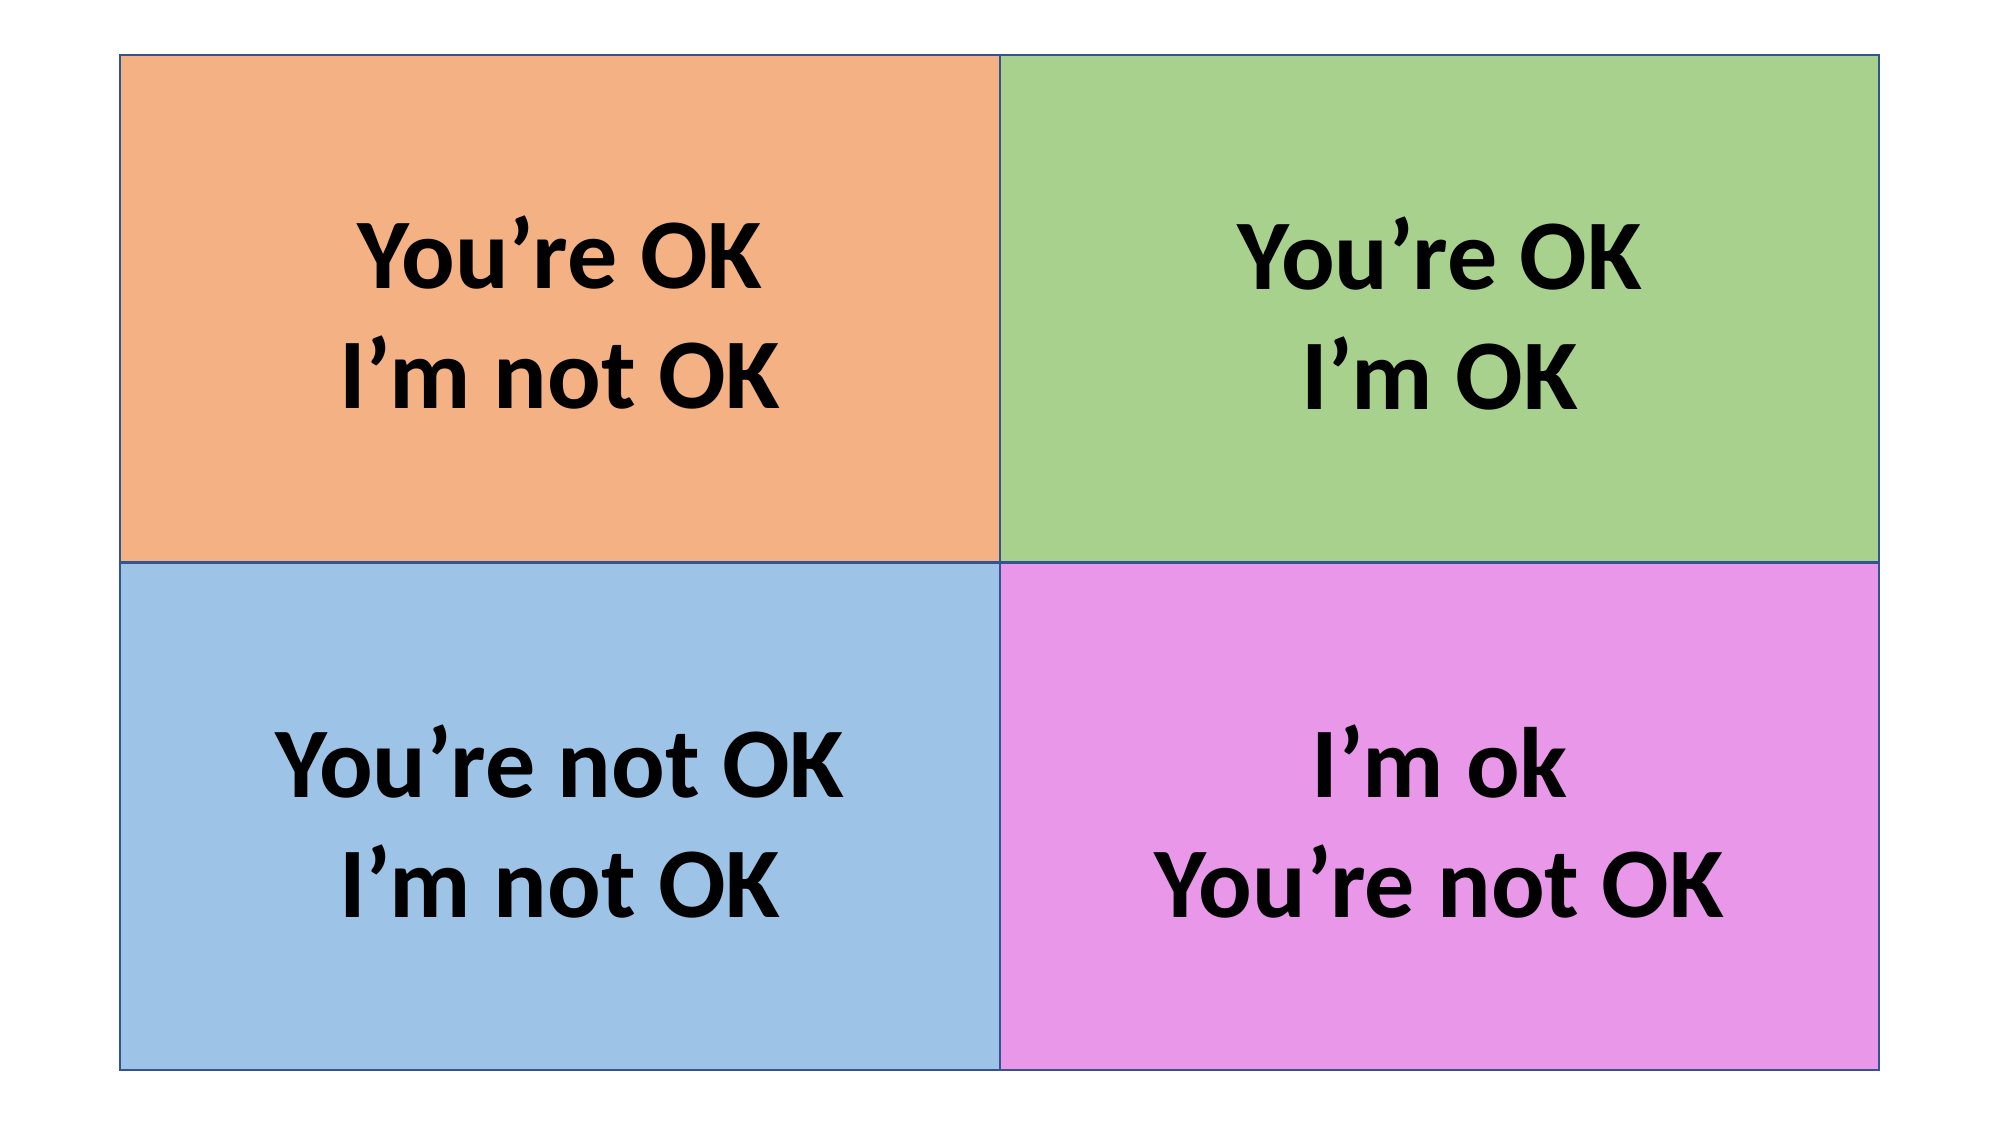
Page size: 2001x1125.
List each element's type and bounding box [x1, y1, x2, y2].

text_box [120, 54, 1880, 1071]
